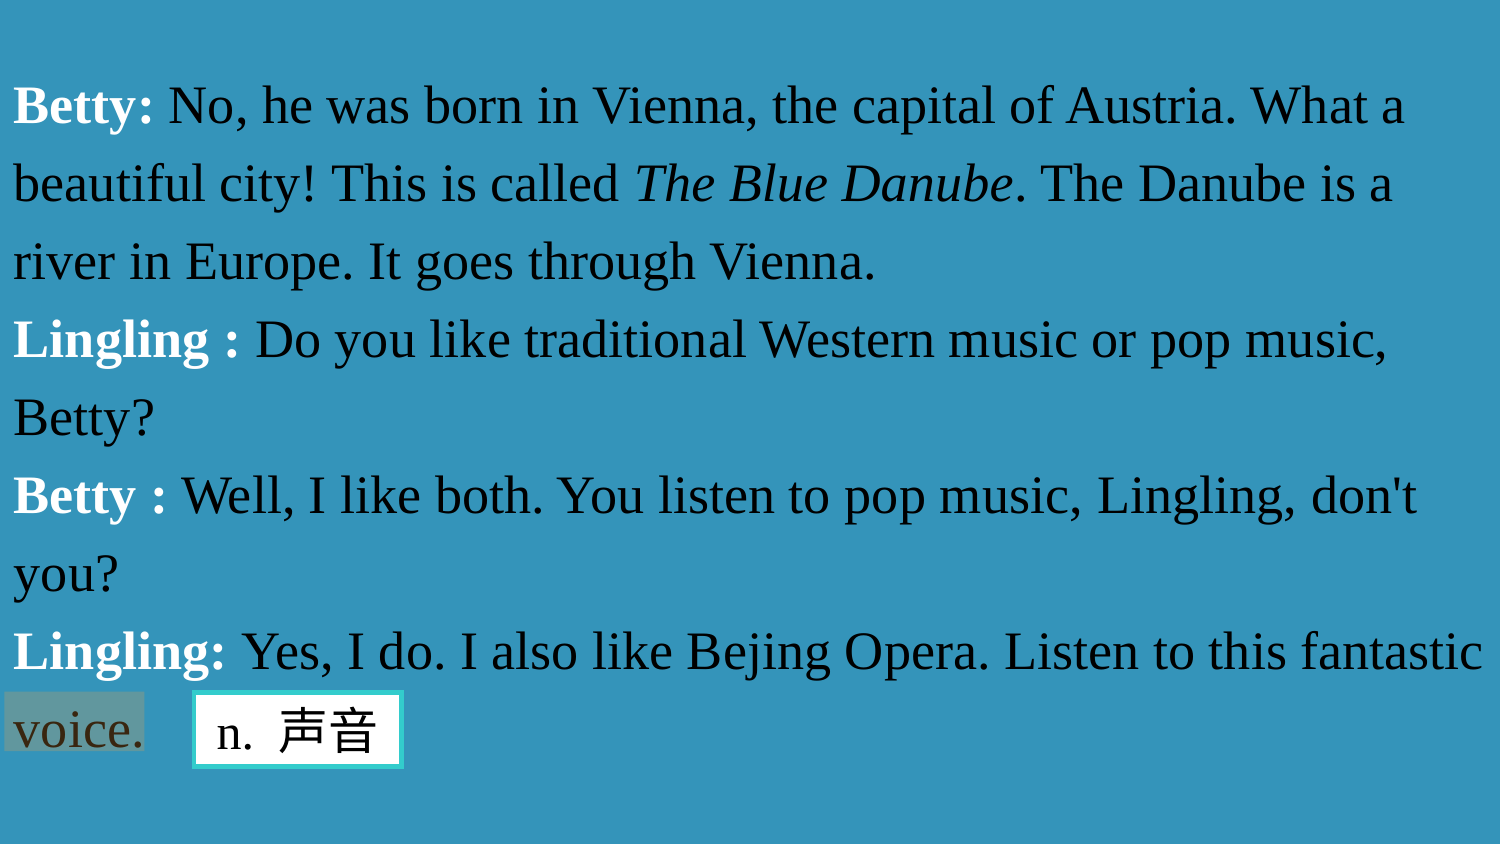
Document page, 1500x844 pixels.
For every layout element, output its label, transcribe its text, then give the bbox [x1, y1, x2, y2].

text_box [3, 691, 145, 752]
text_box Betty: No, he was born in Vienna, the capital of Austria. What a beautiful city! This is called The Blue Danube. The Danube is a river in Europe. It goes through Vienna. Lingling : Do you like traditional Western music or pop music, Betty? Betty : Well, I like both. You listen to pop music, Lingling, don't you? Lingling: Yes, I do. I also like Bejing Opera. Listen to this fantastic voice. [0, 49, 309, 766]
text_box n. 声音 [193, 691, 309, 767]
text_box Betty: No, he was born in Vienna, the capital of Austria. What a beautiful city! This is called The Blue Danube. The Danube is a river in Europe. It goes through Vienna. Lingling : Do you like traditional Western music or pop music, Betty? Betty : Well, I like both. You listen to pop music, Lingling, don't you? Lingling: Yes, I do. I also like Bejing Opera. Listen to this fantastic voice. [1084, 49, 1500, 766]
picture [309, 0, 1084, 844]
